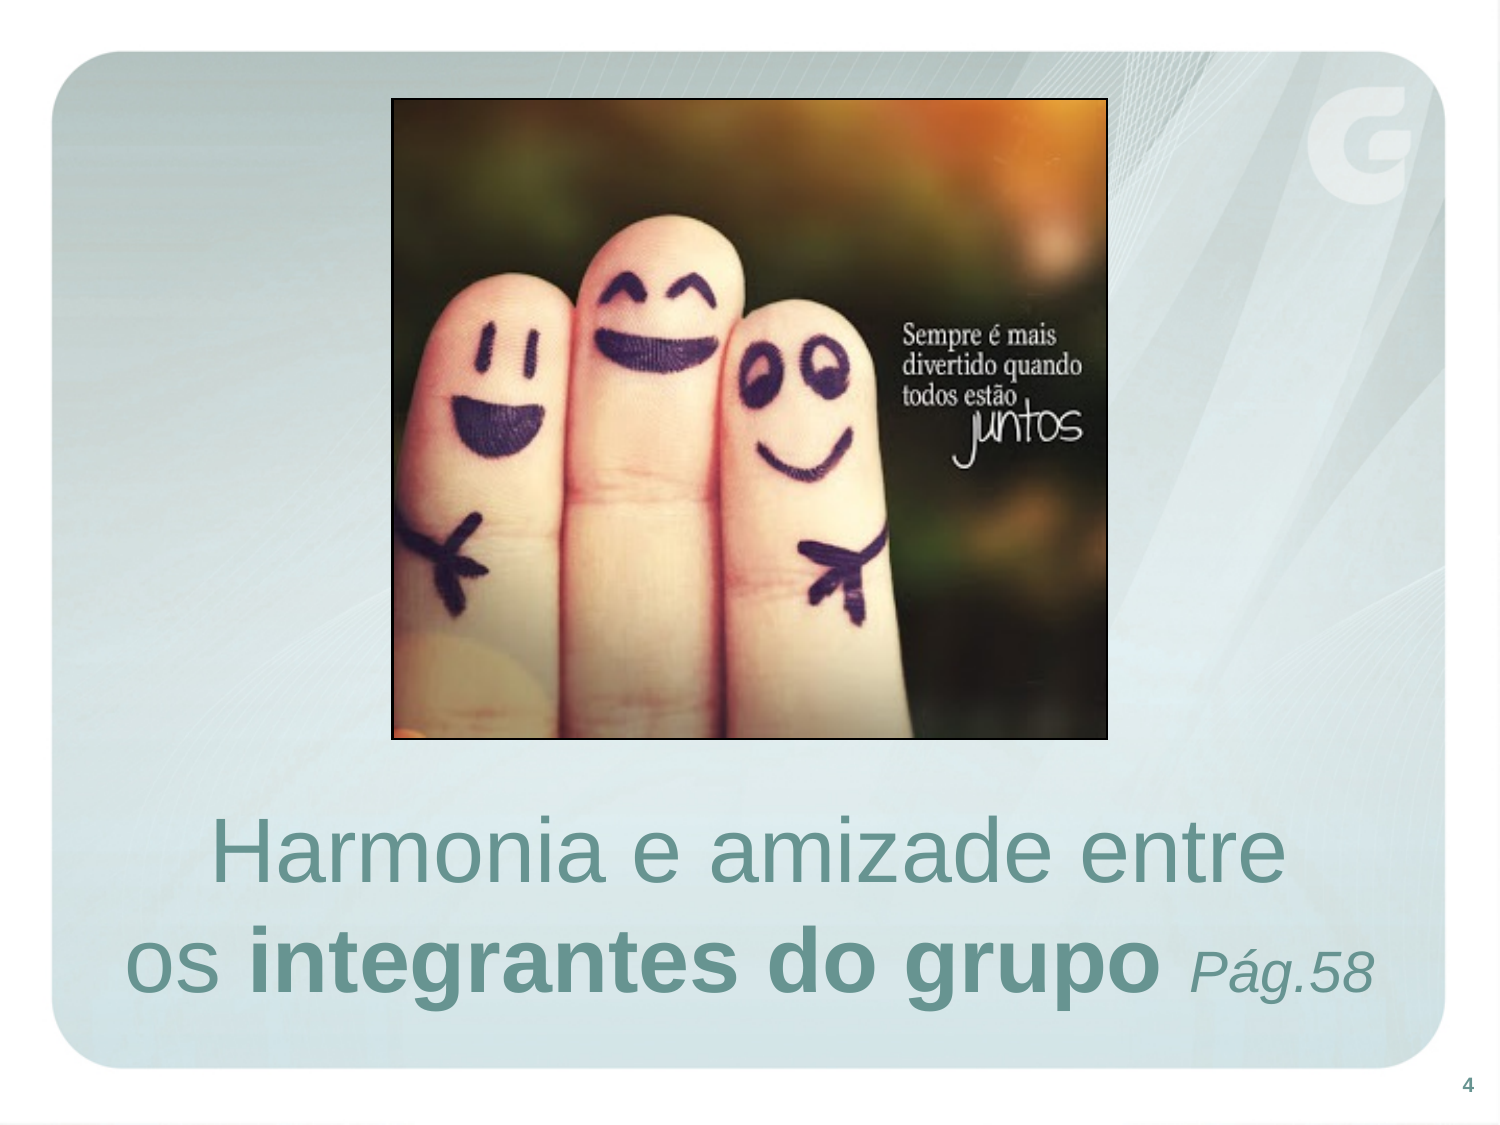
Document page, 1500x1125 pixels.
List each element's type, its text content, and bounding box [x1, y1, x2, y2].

picture [0, 0, 1500, 1125]
text_box 4 [1132, 1063, 1483, 1103]
title Harmonia e amizade entre os integrantes do grupo Pág.58 [84, 783, 1416, 1018]
